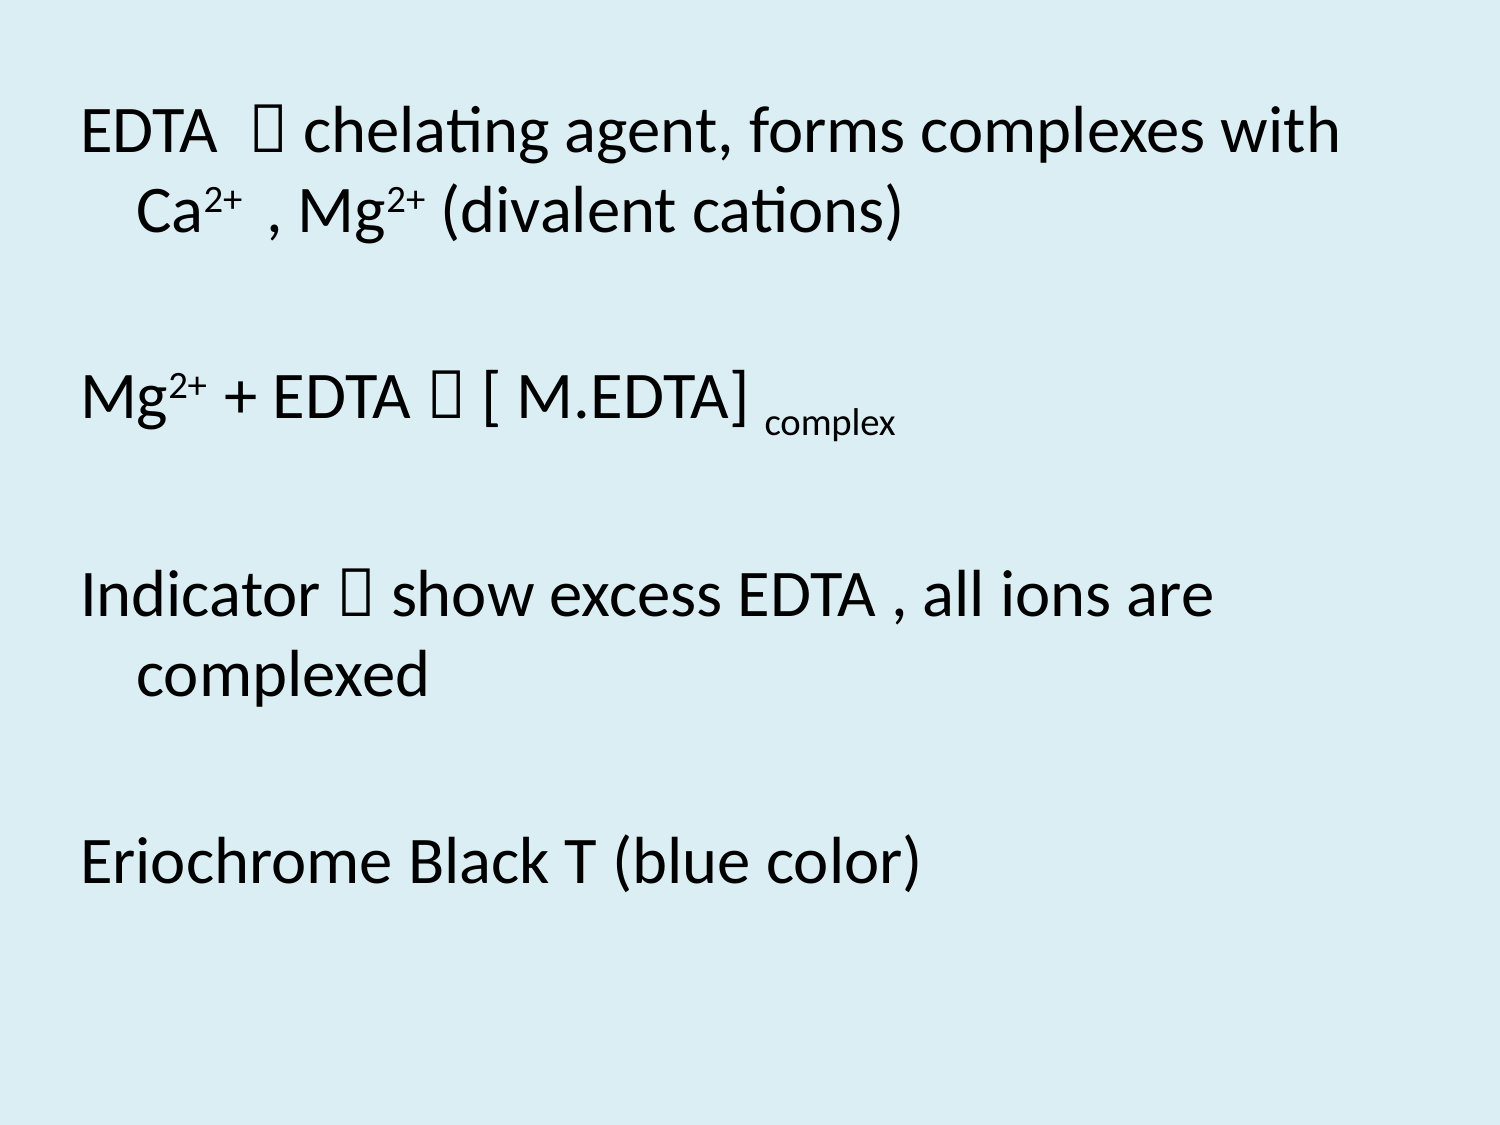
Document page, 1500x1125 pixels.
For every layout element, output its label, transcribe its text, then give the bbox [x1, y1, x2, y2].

list EDTA  chelating agent, forms complexes with Ca2+ , Mg2+ (divalent cations) Mg2+ + EDTA  [ M.EDTA] complex Indicator  show excess EDTA , all ions are complexed Eriochrome Black T (blue color) [64, 78, 1425, 1005]
